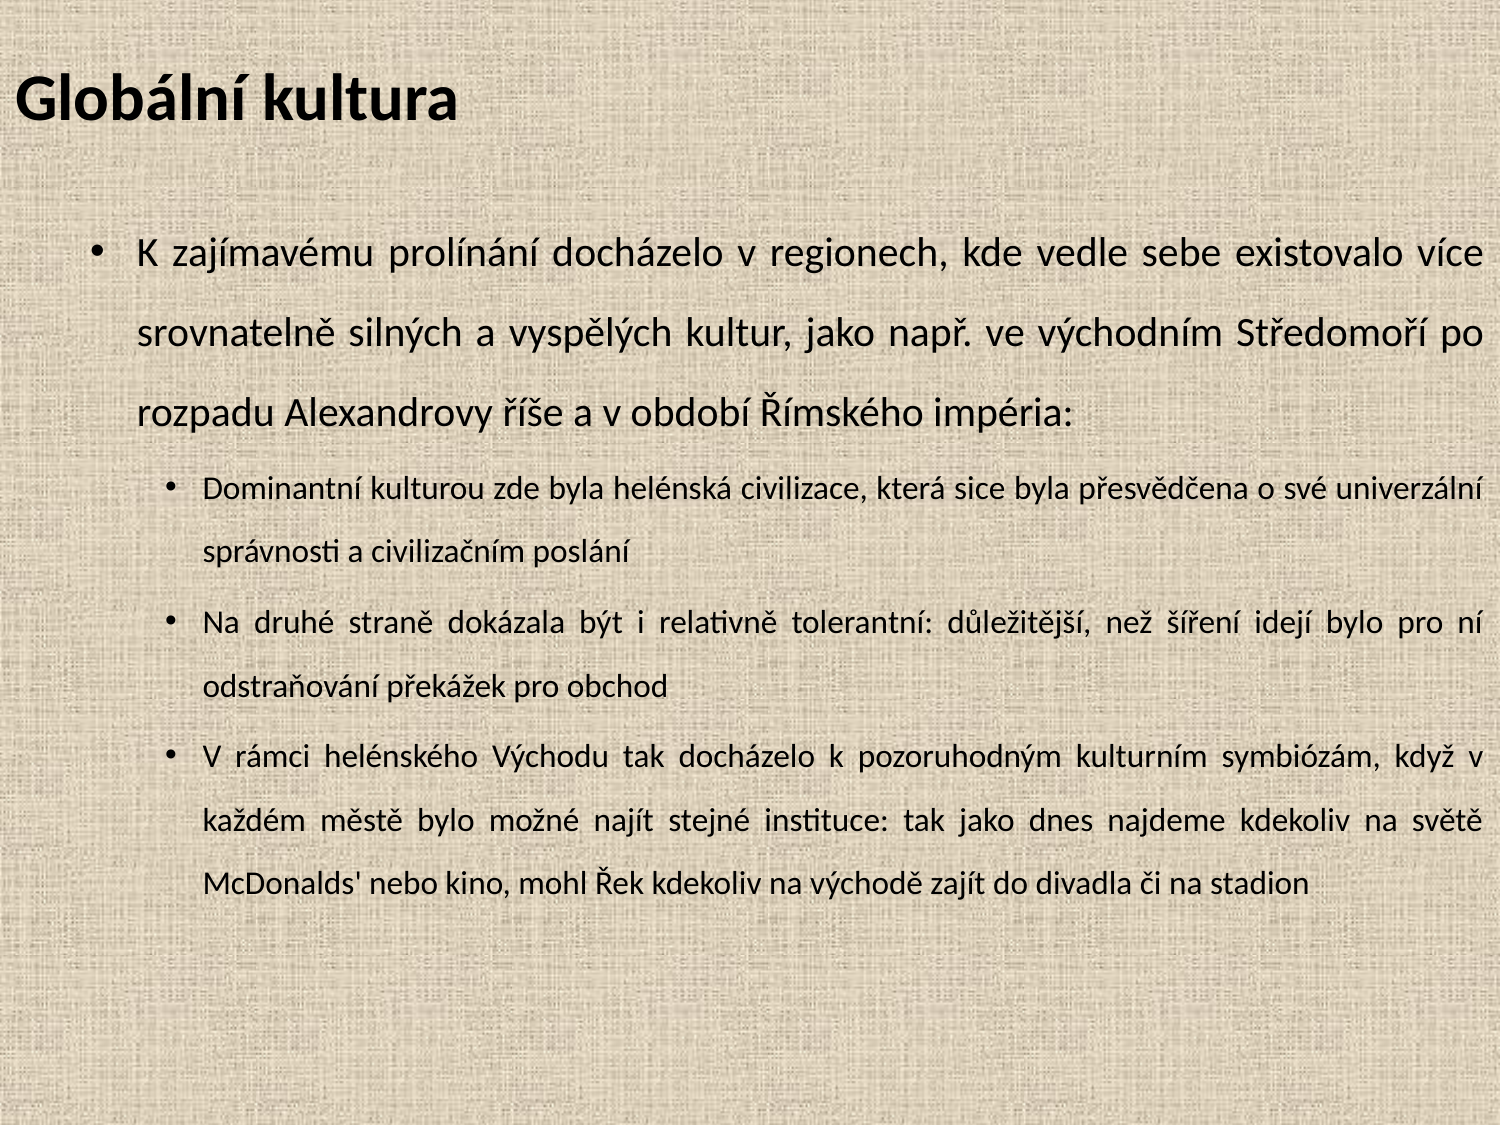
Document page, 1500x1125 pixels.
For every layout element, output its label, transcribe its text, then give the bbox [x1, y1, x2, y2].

title Globální kultura [0, 0, 1500, 187]
list K zajímavému prolínání docházelo v regionech, kde vedle sebe existovalo více srovnatelně silných a vyspělých kultur, jako např. ve východním Středomoří po rozpadu Alexandrovy říše a v období Římského impéria: Dominantní kulturou zde byla helénská civilizace, která sice byla přesvědčena o své univerzální správnosti a civilizačním poslání Na druhé straně dokázala být i relativně tolerantní: důležitější, než šíření idejí bylo pro ní odstraňování překážek pro obchod V rámci helénského Východu tak docházelo k pozoruhodným kulturním symbiózám, když v každém městě bylo možné najít stejné instituce: tak jako dnes najdeme kdekoliv na světě McDonalds' nebo kino, mohl Řek kdekoliv na východě zajít do divadla či na stadion [0, 187, 1500, 1125]
